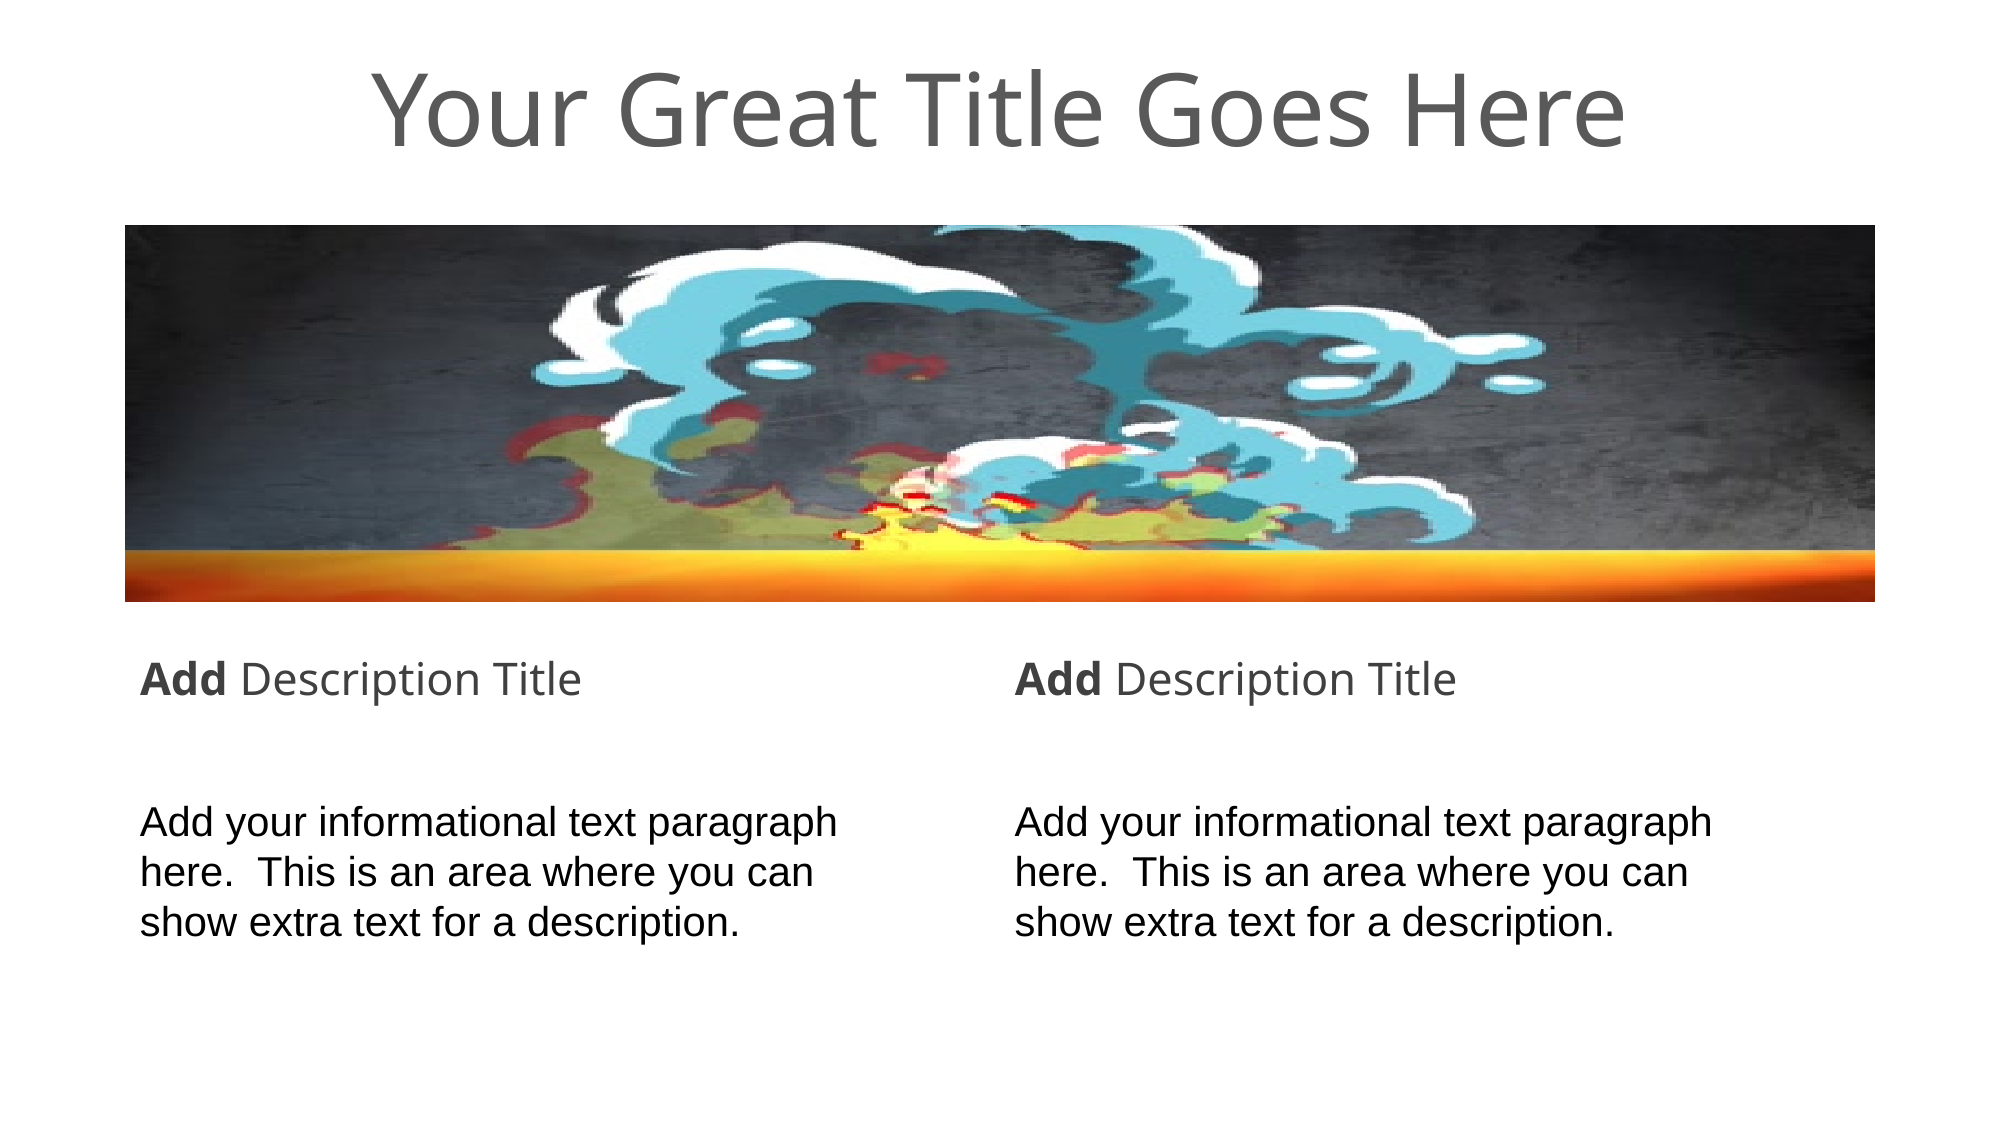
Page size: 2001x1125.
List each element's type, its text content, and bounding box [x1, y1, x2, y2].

text_box Add your informational text paragraph here. This is an area where you can show extra text for a description. [124, 787, 875, 1013]
text_box Add Description Title [124, 642, 875, 712]
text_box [124, 224, 1876, 603]
title Your Great Title Goes Here [212, 37, 1788, 175]
text_box Add Description Title [999, 642, 1750, 712]
text_box Add your informational text paragraph here. This is an area where you can show extra text for a description. [999, 787, 1750, 1013]
